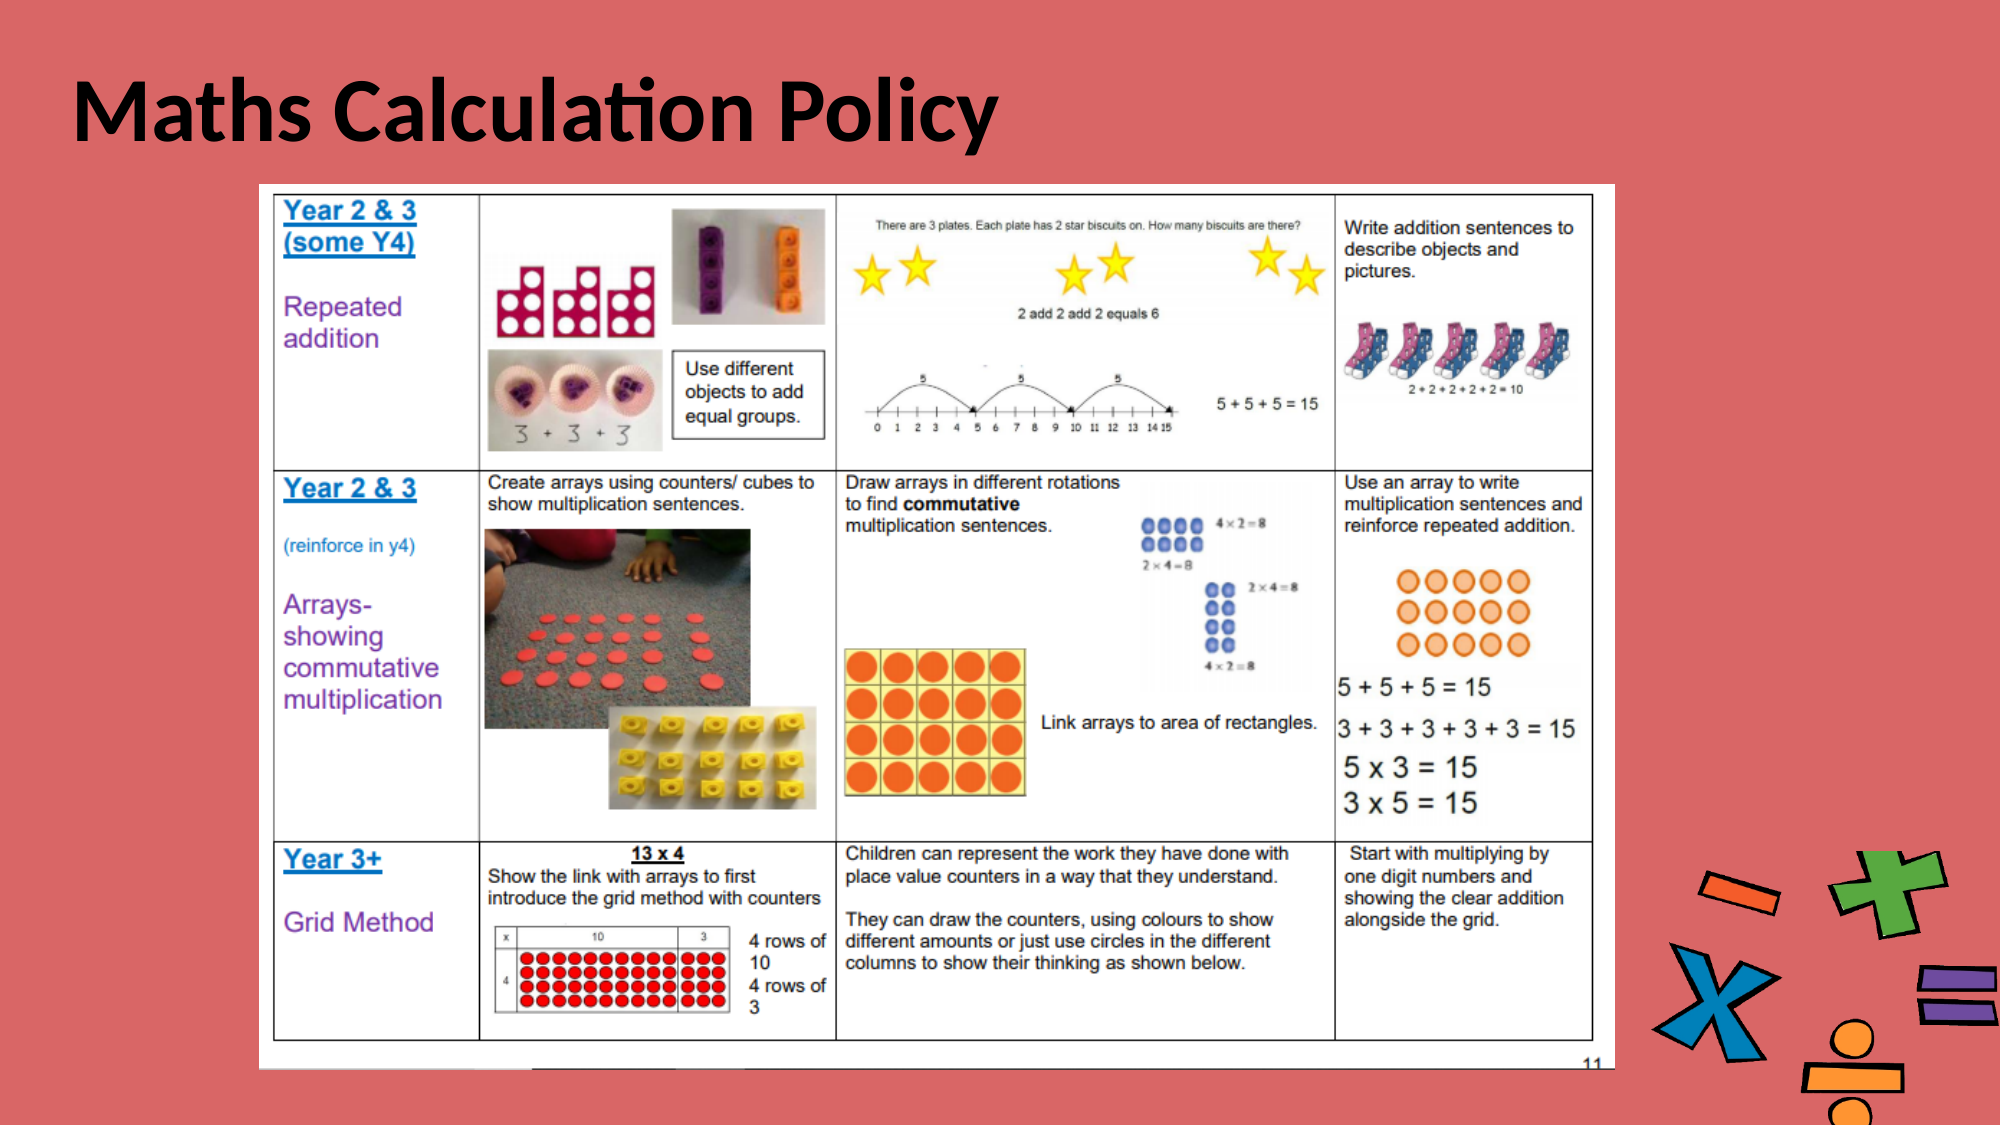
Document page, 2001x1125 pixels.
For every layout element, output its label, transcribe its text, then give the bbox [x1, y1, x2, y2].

picture [259, 184, 1615, 1070]
picture [1649, 851, 2000, 1125]
text_box Maths Calculation Policy [56, 55, 1782, 273]
